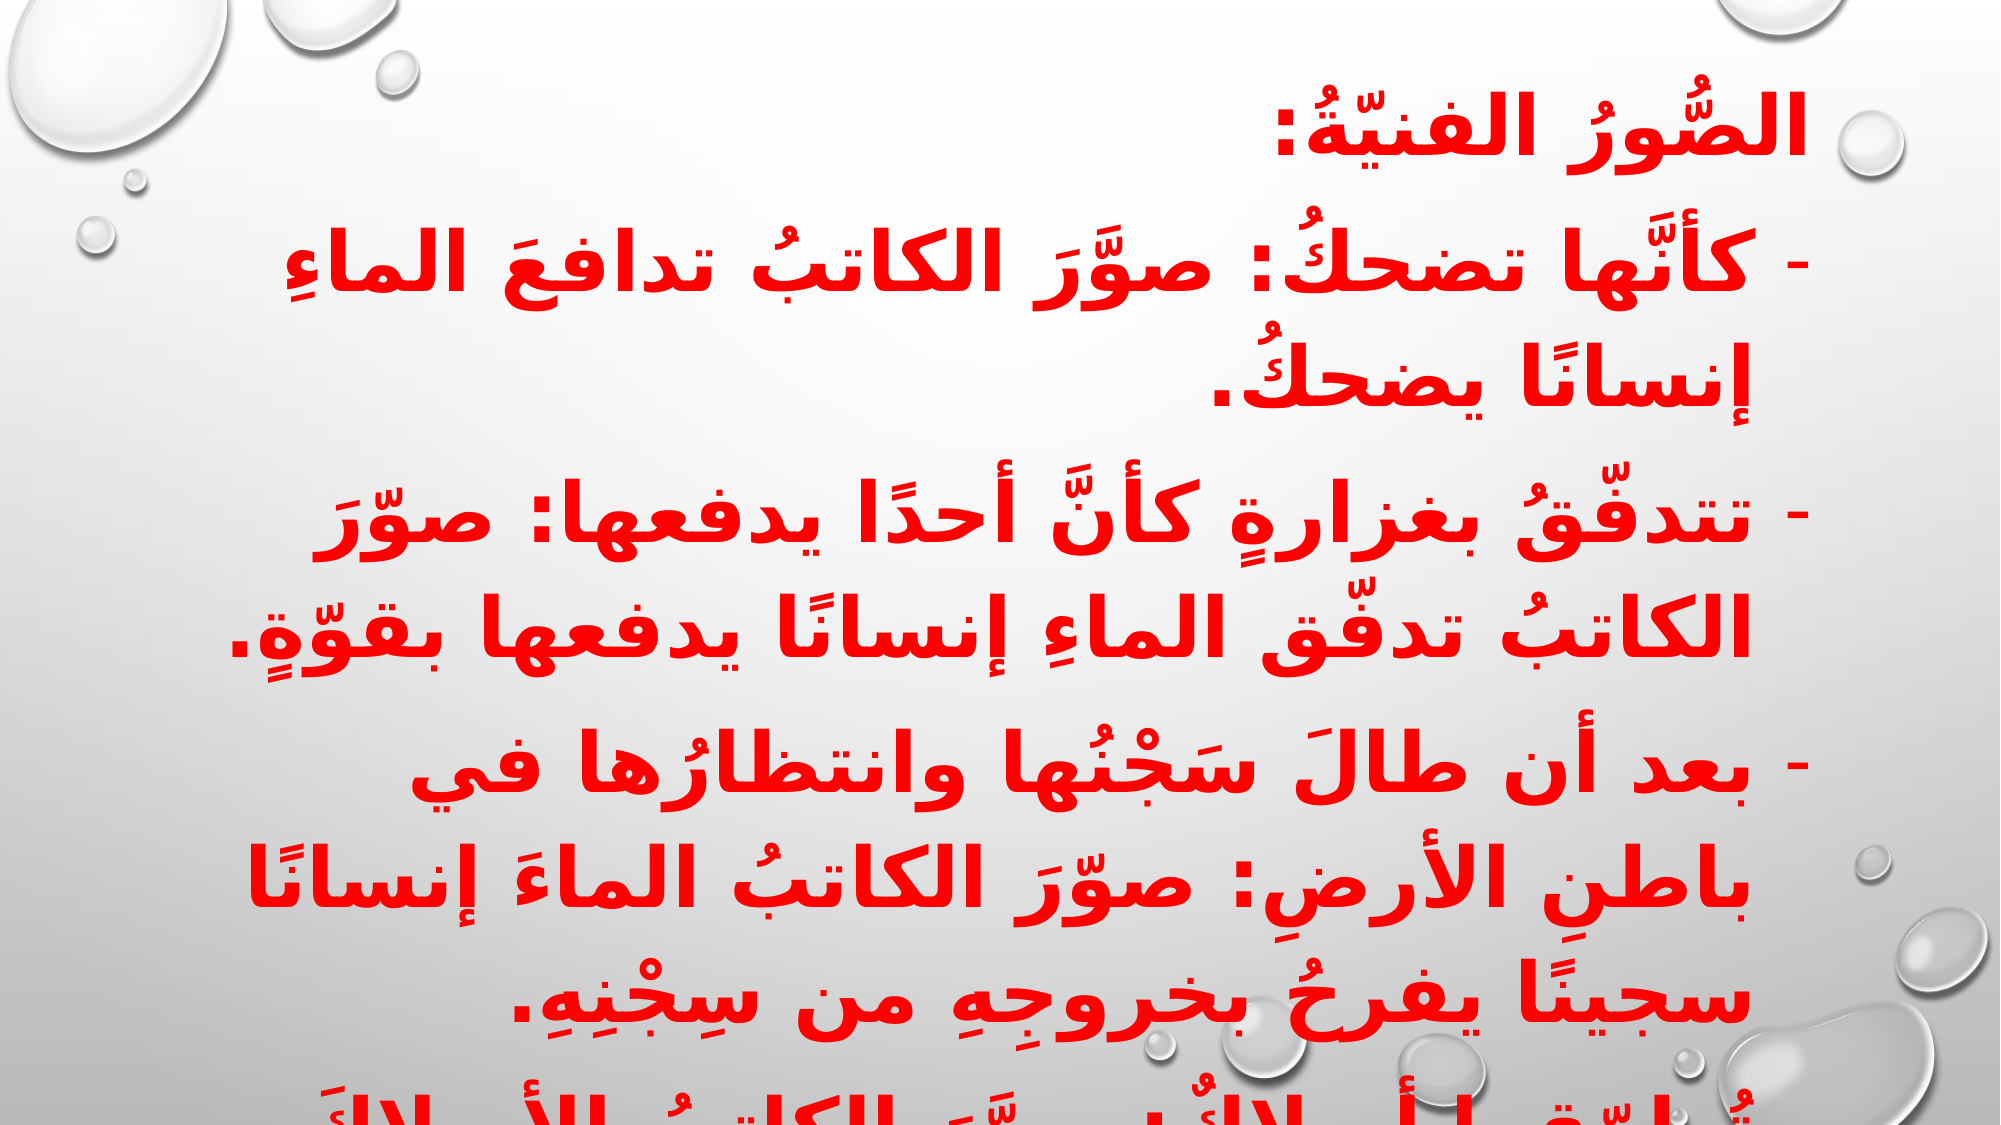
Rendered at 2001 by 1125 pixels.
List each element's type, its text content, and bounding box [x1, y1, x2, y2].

text_box الصُّورُ الفنيّةُ: كأنَّها تضحكُ: صوَّرَ الكاتبُ تدافعَ الماءِ إنسانًا يضحكُ. تتدفّقُ بغزارةٍ كأنَّ أحدًا يدفعها: صوّرَ الكاتبُ تدفّق الماءِ إنسانًا يدفعها بقوّةٍ. بعد أن طالَ سَجْنُها وانتظارُها في باطنِ الأرضِ: صوّرَ الكاتبُ الماءَ إنسانًا سجينًا يفرحُ بخروجِهِ من سِجْنِهِ. تُطوّقها أسلاكٌ: صوَّرَ الكاتبُ الأسلاكَ جنودًا يحاصرونَ بلدةً. [172, 50, 1828, 1125]
picture [0, 0, 2000, 1125]
